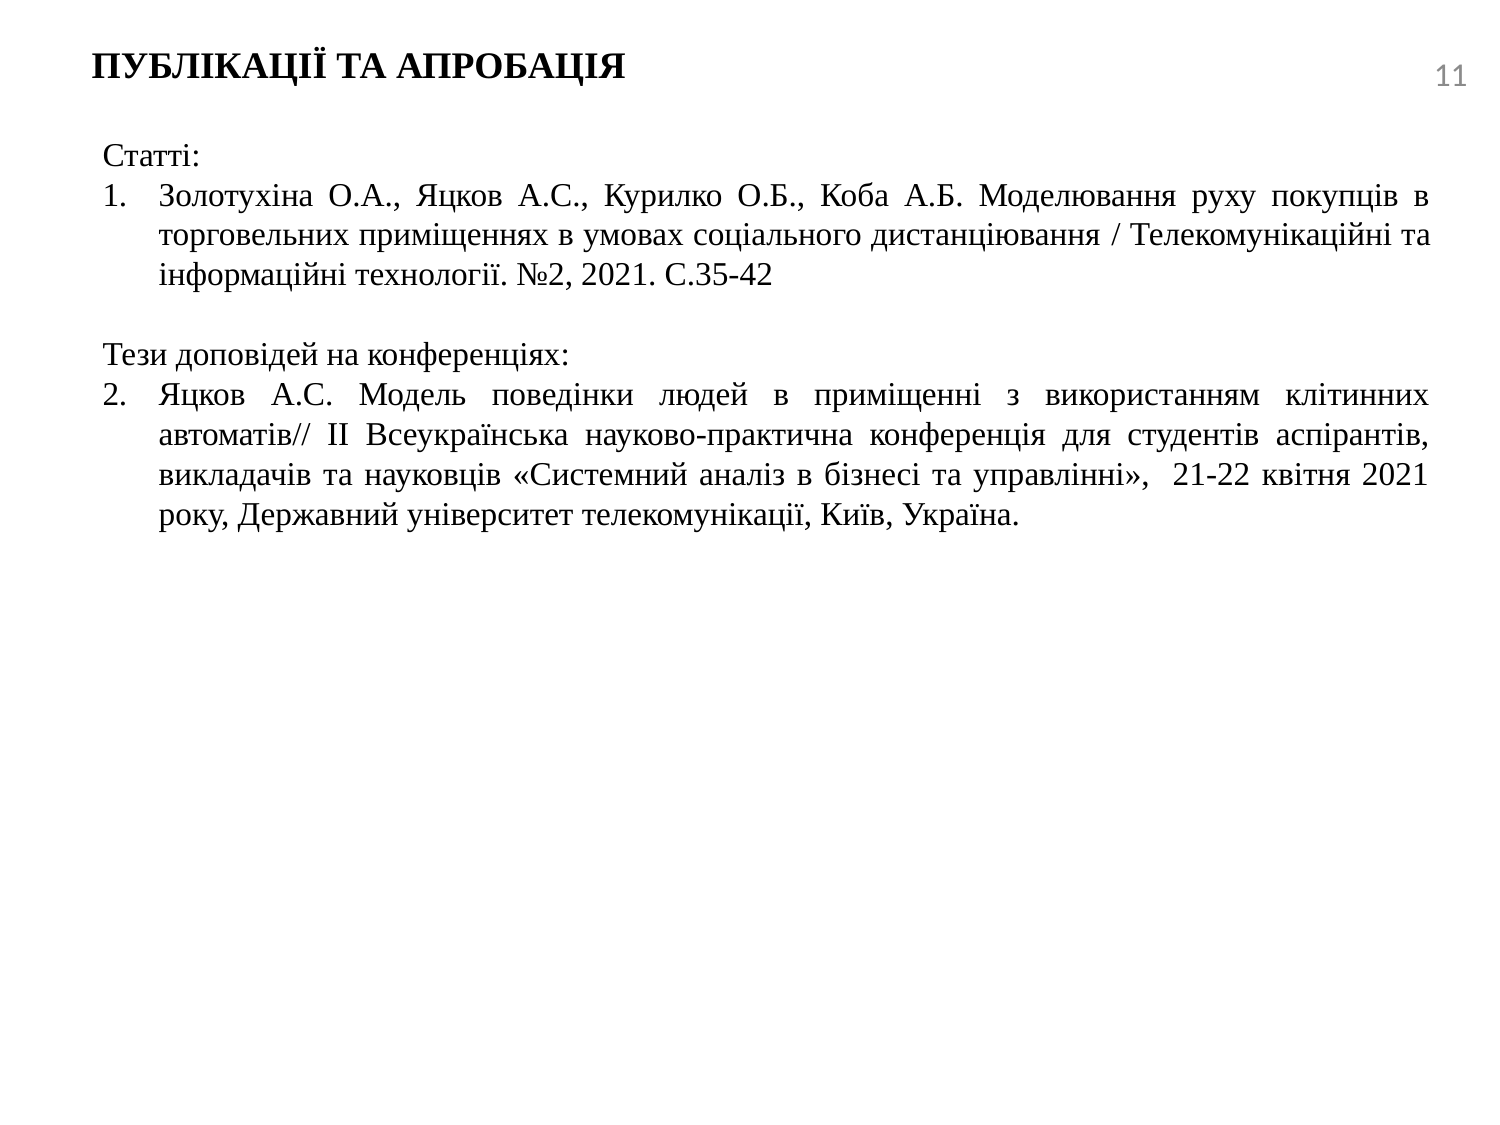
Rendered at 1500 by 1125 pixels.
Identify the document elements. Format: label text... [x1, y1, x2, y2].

text_box Статті: Золотухіна О.А., Яцков А.С., Курилко О.Б., Коба А.Б. Моделювання руху покупців в торговельних приміщеннях в умовах соціального дистанціювання / Телекомунікаційні та інформаційні технології. №2, 2021. С.35-42 Тези доповідей на конференціях: Яцков А.С. Модель поведінки людей в приміщенні з використанням клітинних автоматів// ІІ Всеукраїнська науково-практична конференція для студентів аспірантів, викладачів та науковців «Системний аналіз в бізнесі та управлінні», 21-22 квітня 2021 року, Державний університет телекомунікації, Київ, Україна. [87, 125, 1447, 580]
slide_number 11 [1400, 42, 1483, 103]
title ПУБЛІКАЦІЇ ТА АПРОБАЦІЯ [76, 42, 1427, 90]
